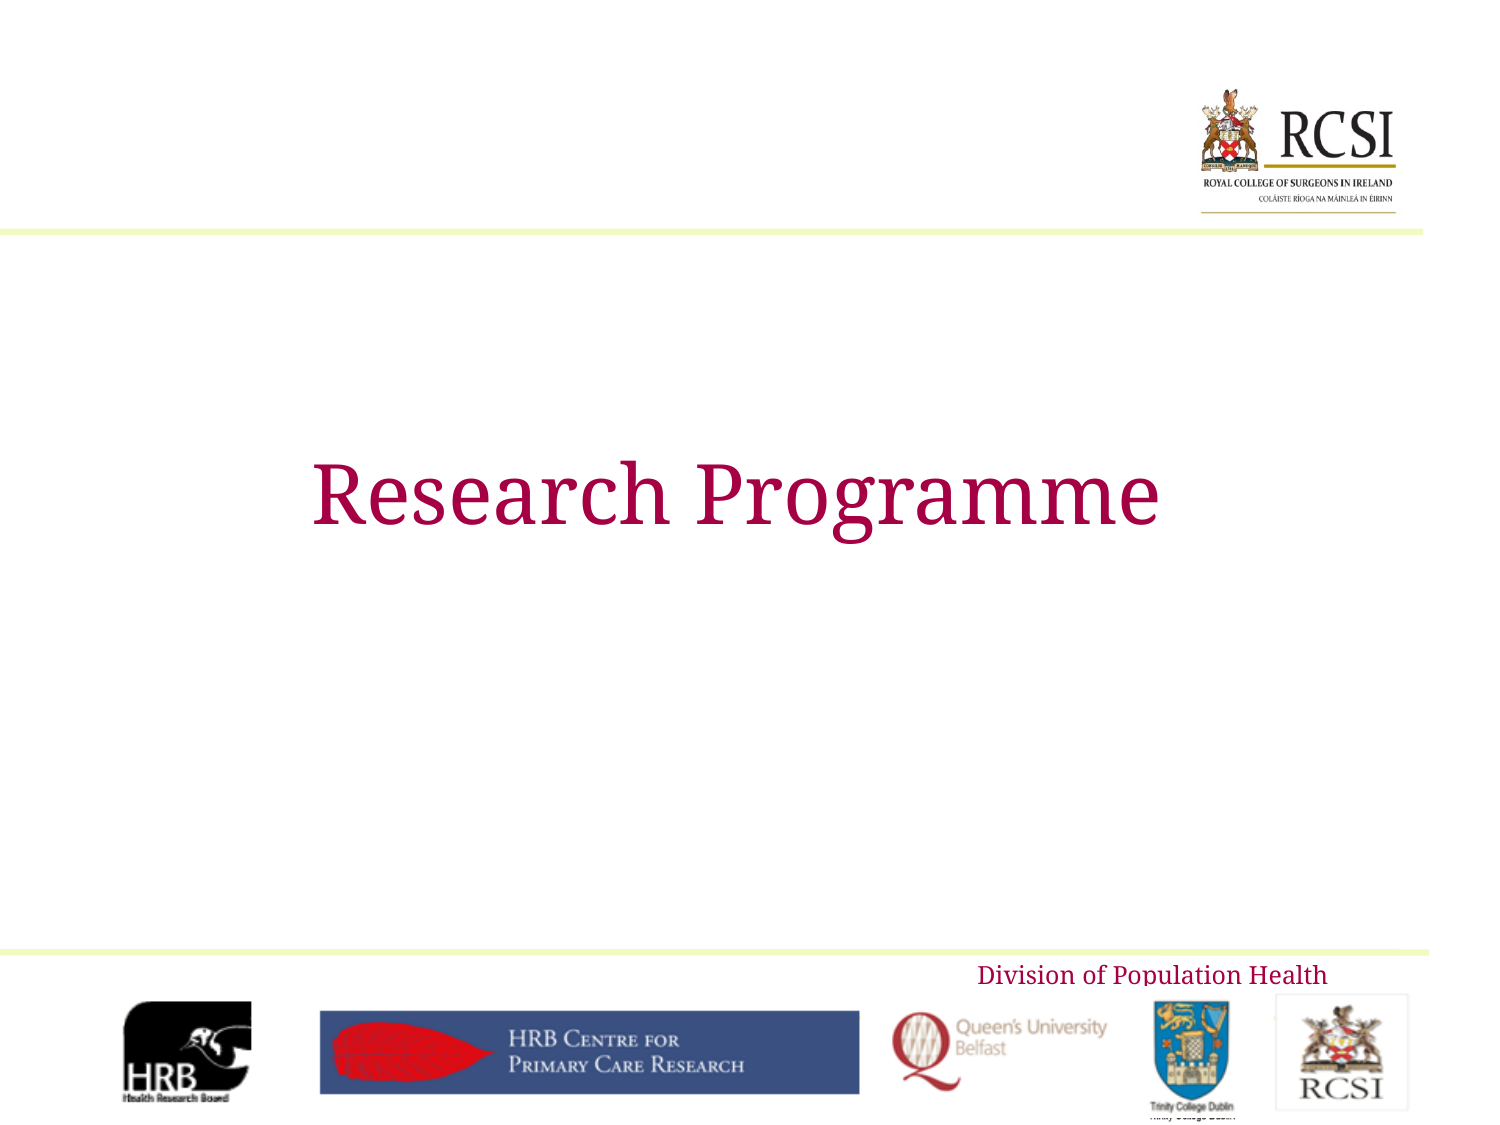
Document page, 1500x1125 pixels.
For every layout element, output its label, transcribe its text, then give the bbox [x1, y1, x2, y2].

picture [1163, 0, 1471, 303]
title Research Programme [249, 374, 1225, 607]
picture [53, 986, 1410, 1118]
